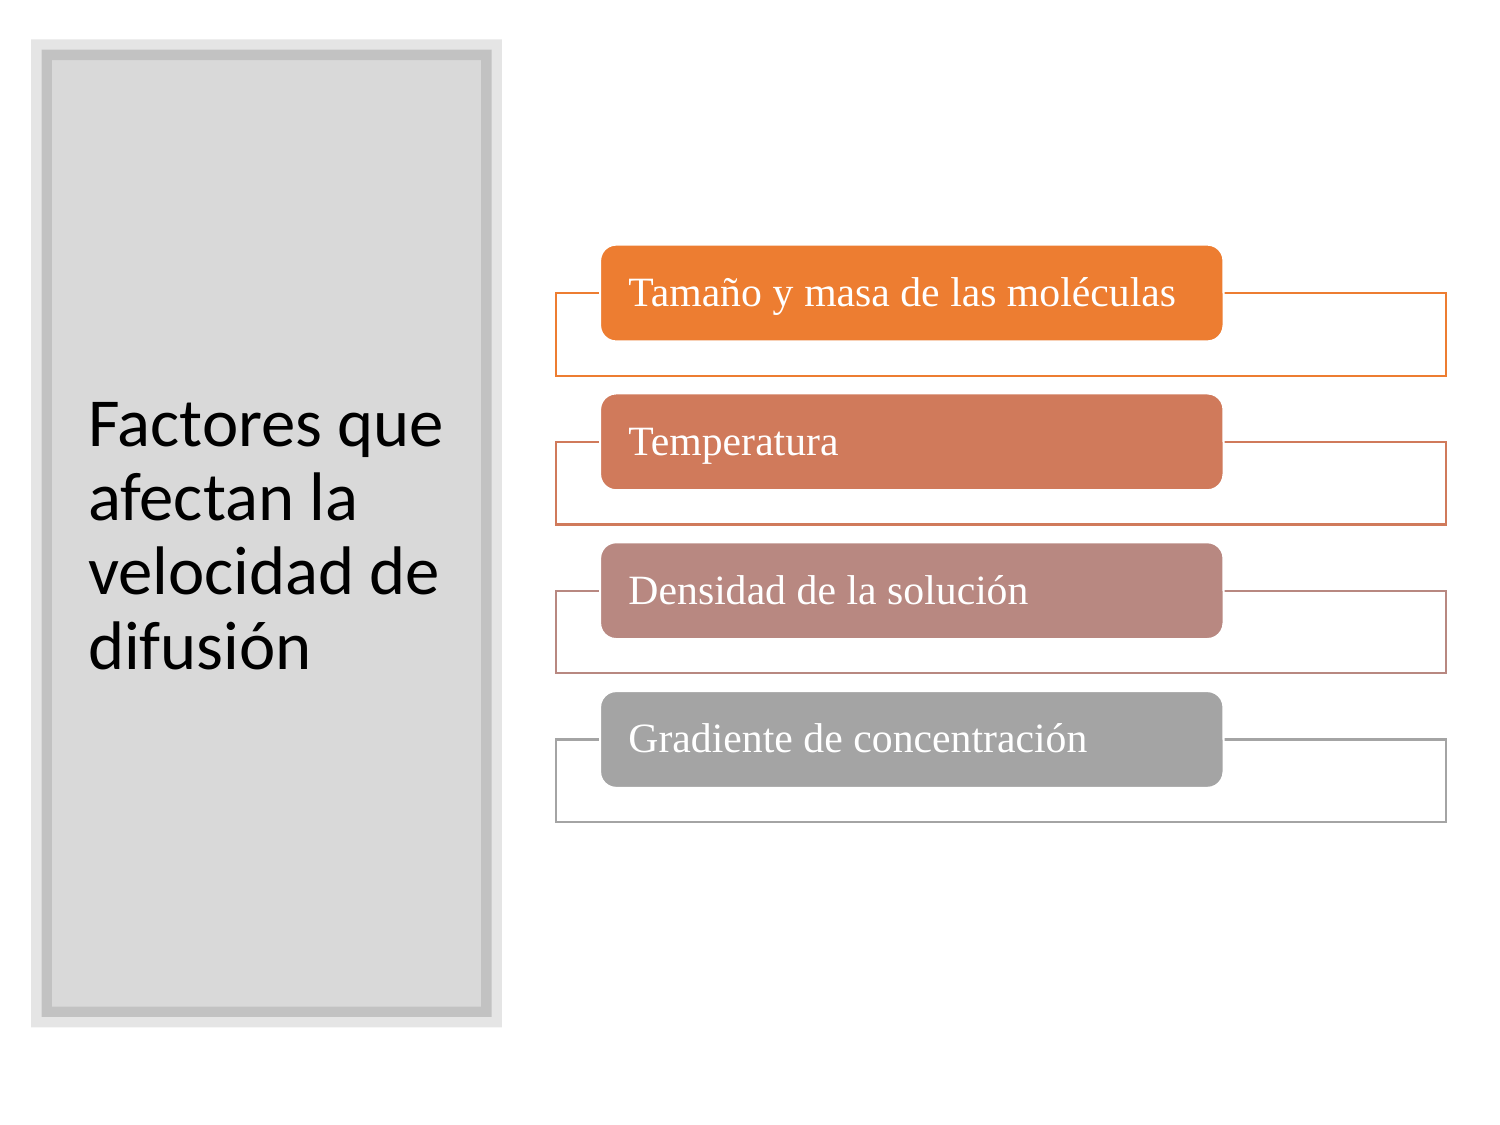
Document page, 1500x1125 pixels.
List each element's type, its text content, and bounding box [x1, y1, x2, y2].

title Factores que afectan la velocidad de difusión [73, 104, 463, 967]
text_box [555, 244, 1447, 823]
text_box [41, 49, 492, 1017]
